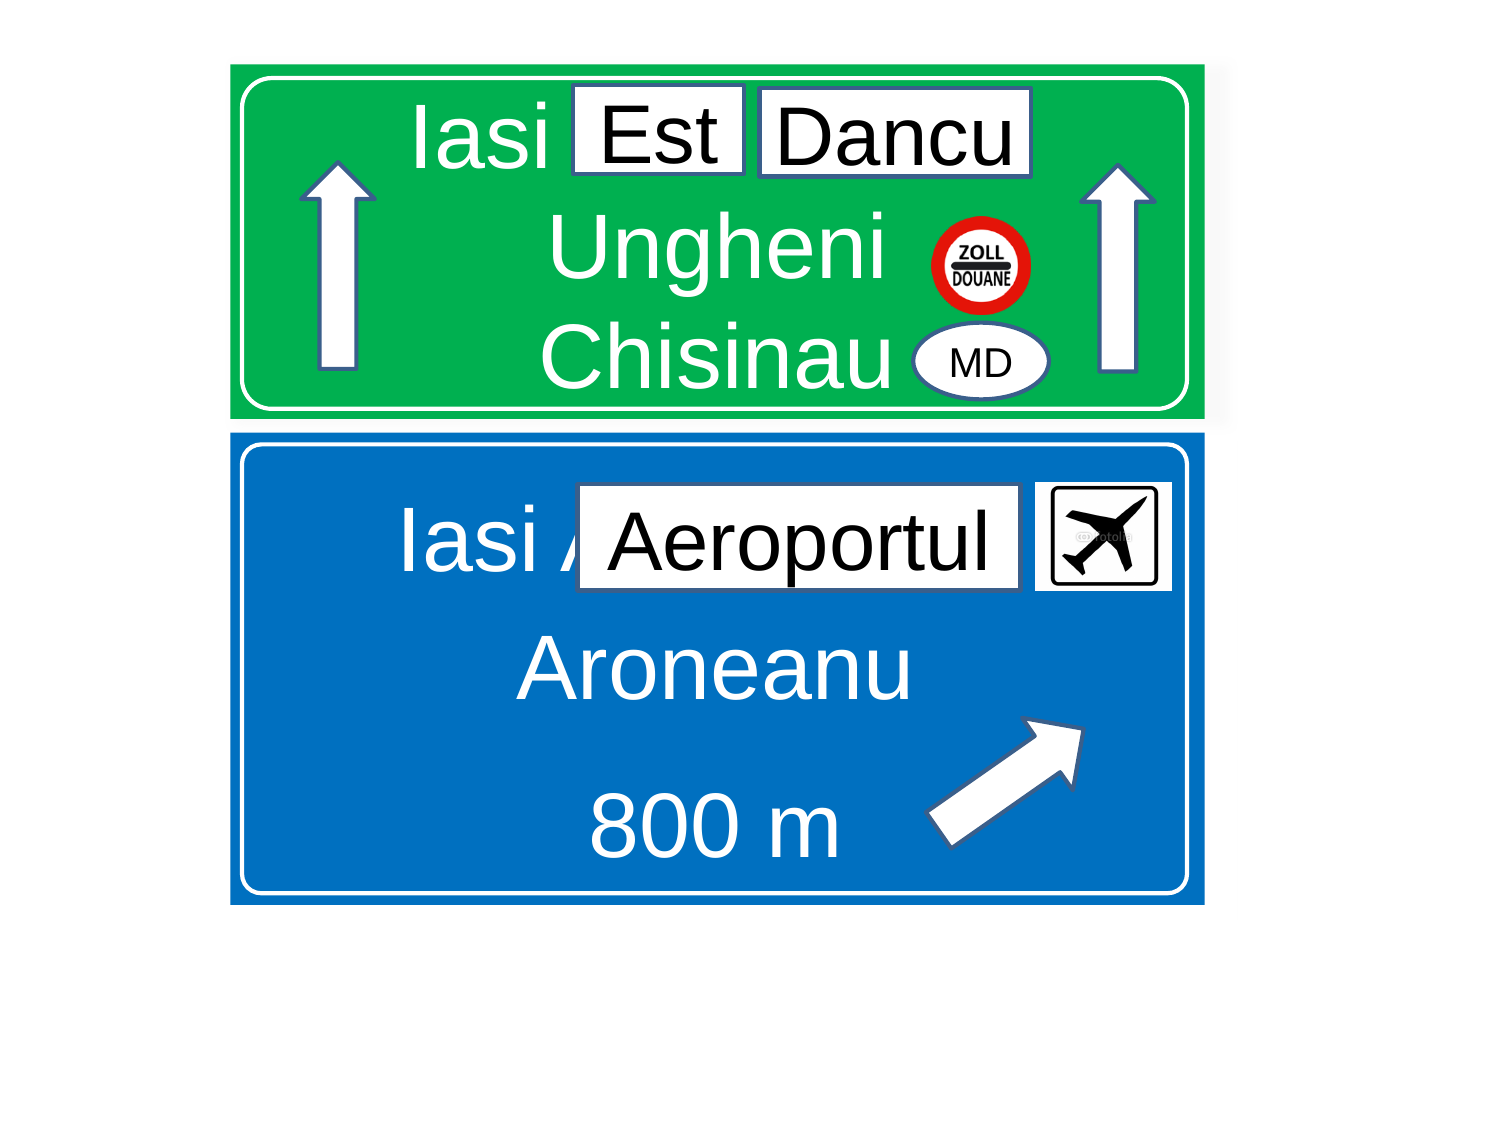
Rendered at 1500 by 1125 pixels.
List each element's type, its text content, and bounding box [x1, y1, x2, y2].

subtitle Iasi Aeroportul Aroneanu 800 m [230, 432, 1205, 905]
title Iasi Est Dancu Ungheni Chisinau [230, 64, 1205, 419]
text_box [239, 75, 1190, 411]
picture [1035, 481, 1172, 591]
text_box [239, 442, 1190, 896]
picture [931, 216, 1031, 316]
